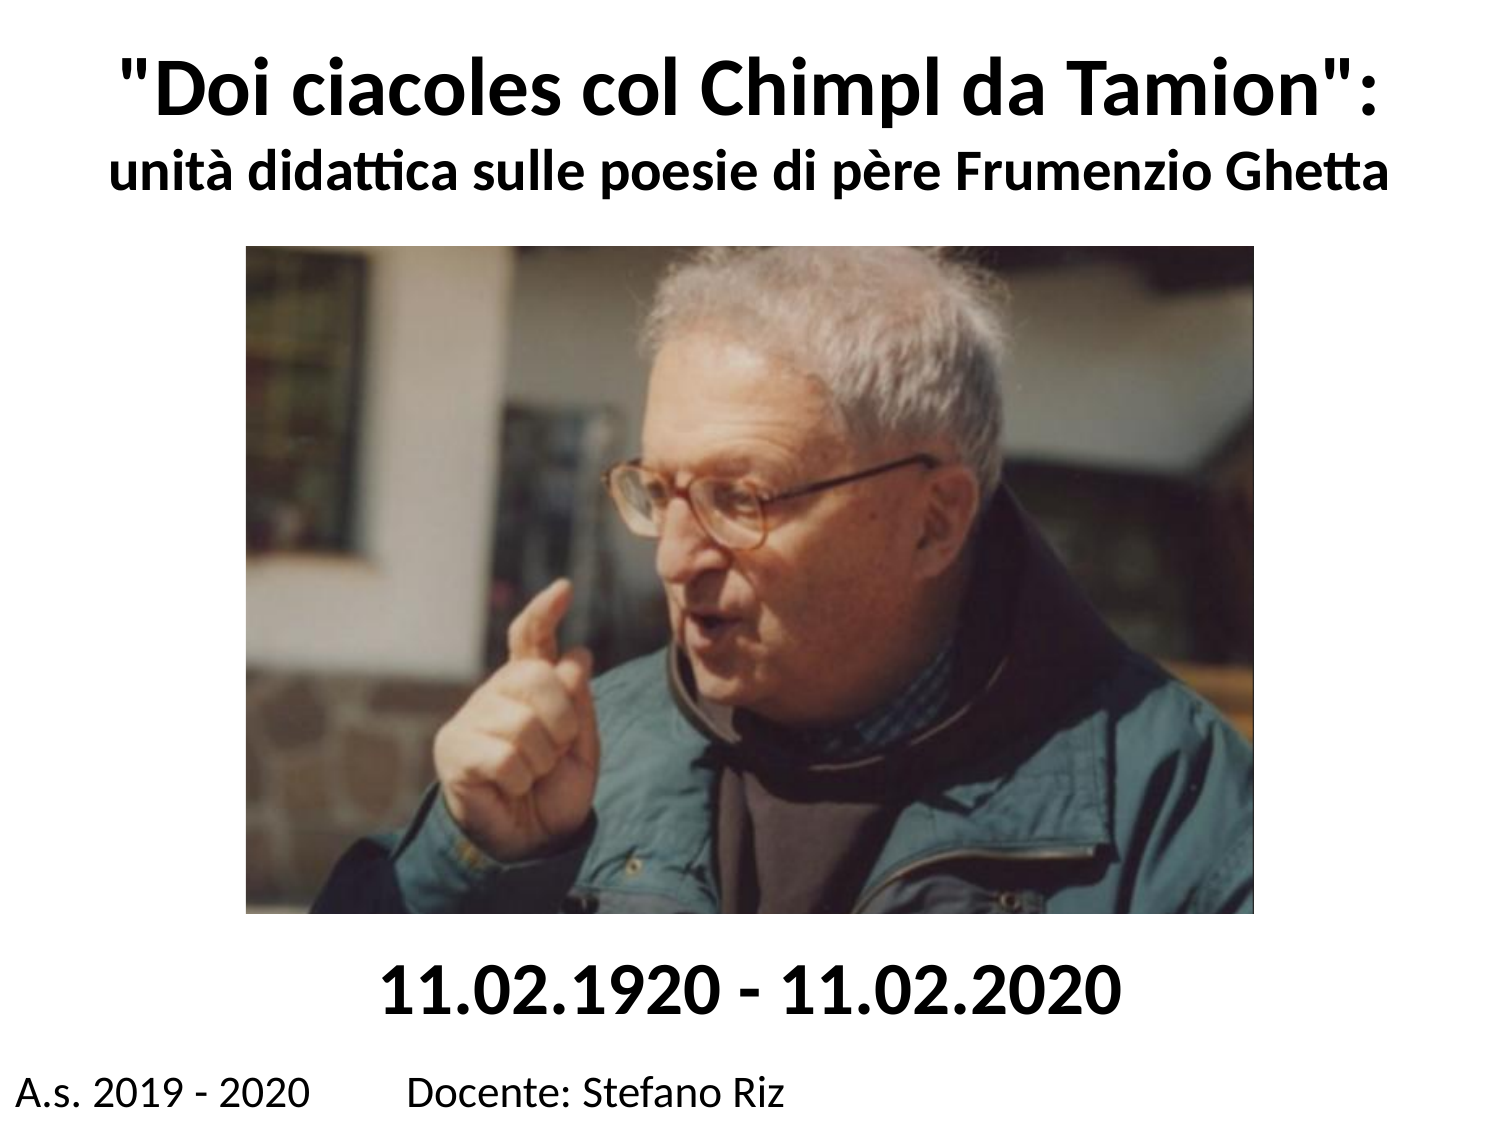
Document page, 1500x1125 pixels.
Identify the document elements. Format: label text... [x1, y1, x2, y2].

title "Doi ciacoles col Chimpl da Tamion": unità didattica sulle poesie di père Frumenzio Ghetta [35, 23, 1465, 211]
text_box 11.02.1920 - 11.02.2020 [246, 922, 1254, 985]
picture [245, 245, 1255, 915]
list A.s. 2019 - 2020 Docente: Stefano Riz [0, 1054, 1500, 1125]
